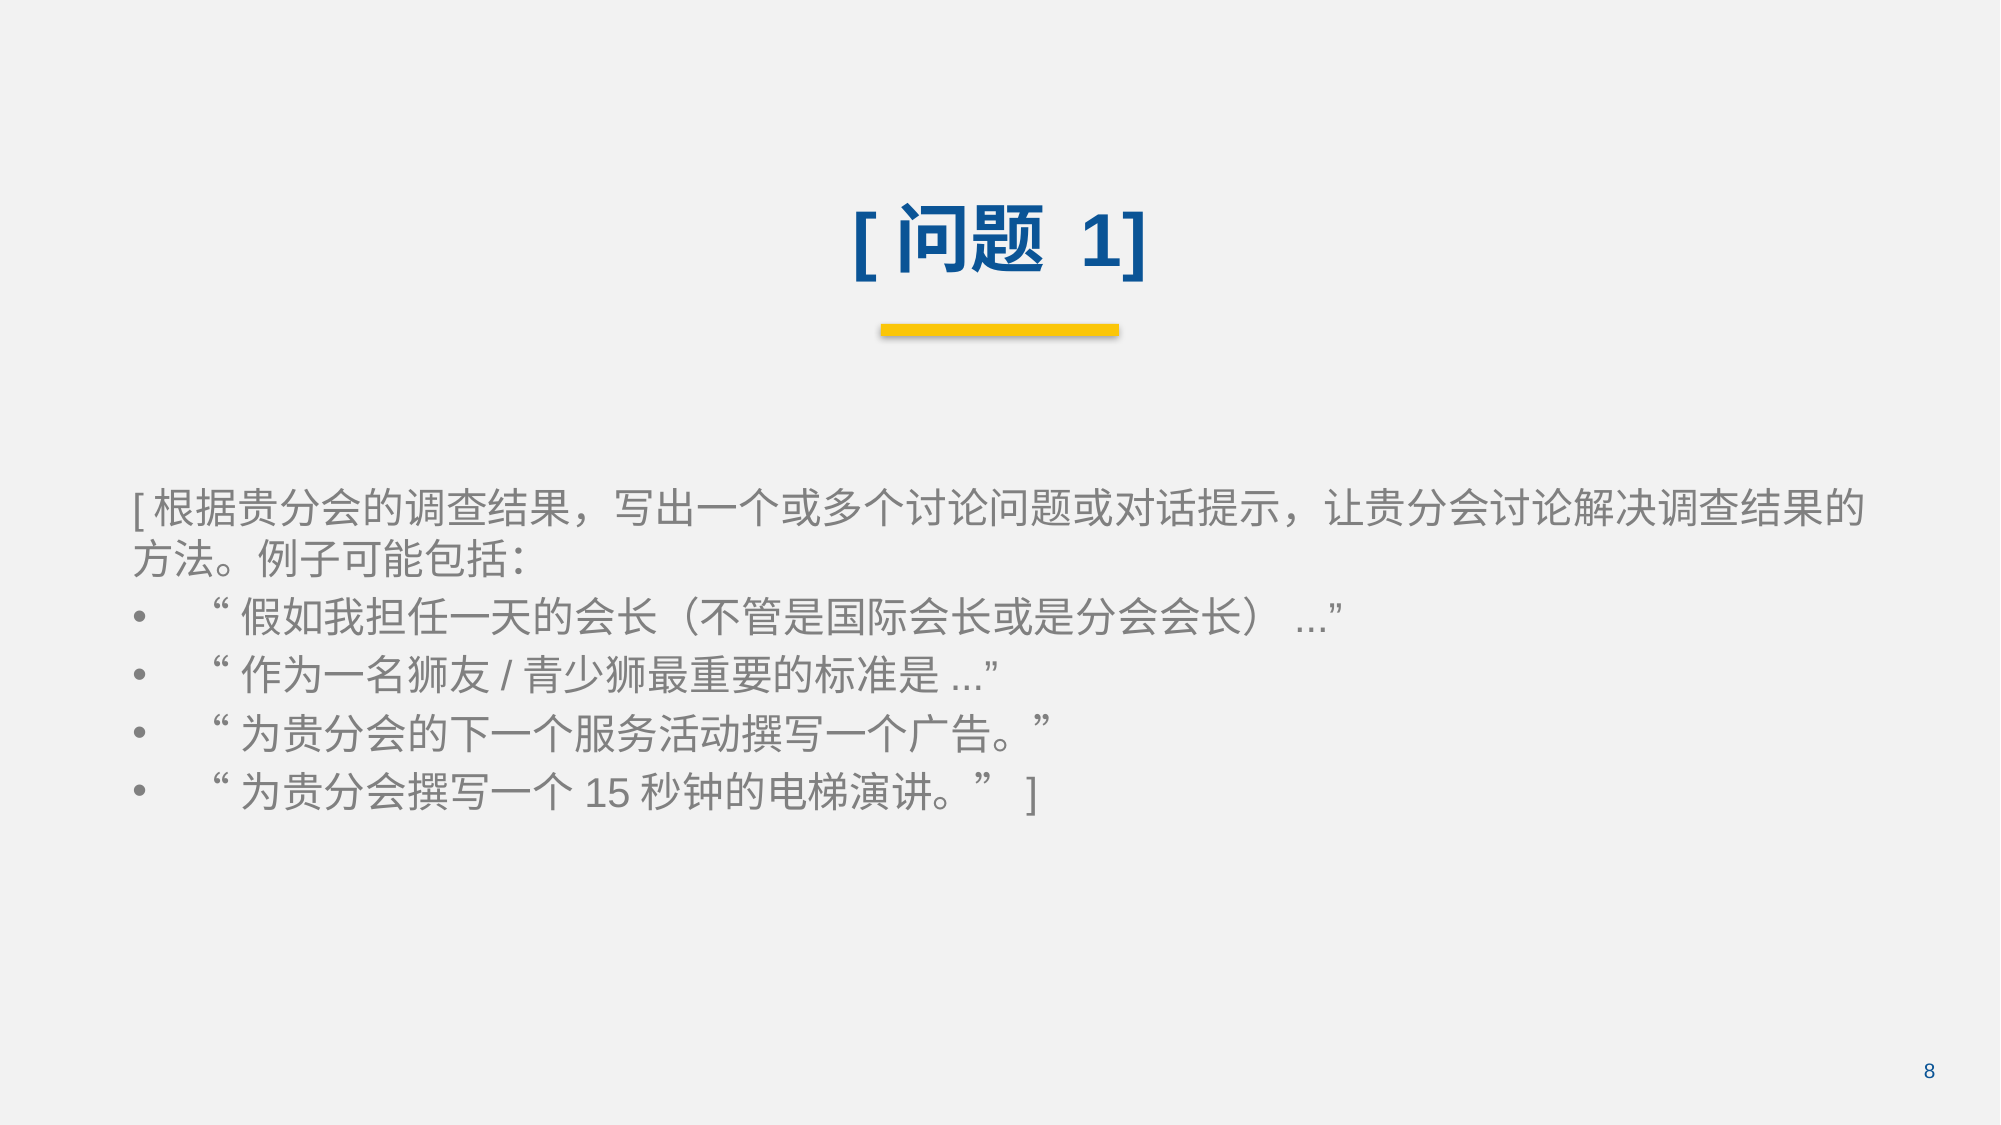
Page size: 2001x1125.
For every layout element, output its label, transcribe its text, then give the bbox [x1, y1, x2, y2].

list [根据贵分会的调查结果，写出一个或多个讨论问题或对话提示，让贵分会讨论解决调查结果的方法。例子可能包括： “假如我担任一天的会长（不管是国际会长或是分会会长）...” “作为一名狮友/青少狮最重要的标准是...” “为贵分会的下一个服务活动撰写一个广告。” “为贵分会撰写一个15秒钟的电梯演讲。”] [117, 474, 1883, 937]
list [问题 1] [490, 200, 1510, 273]
